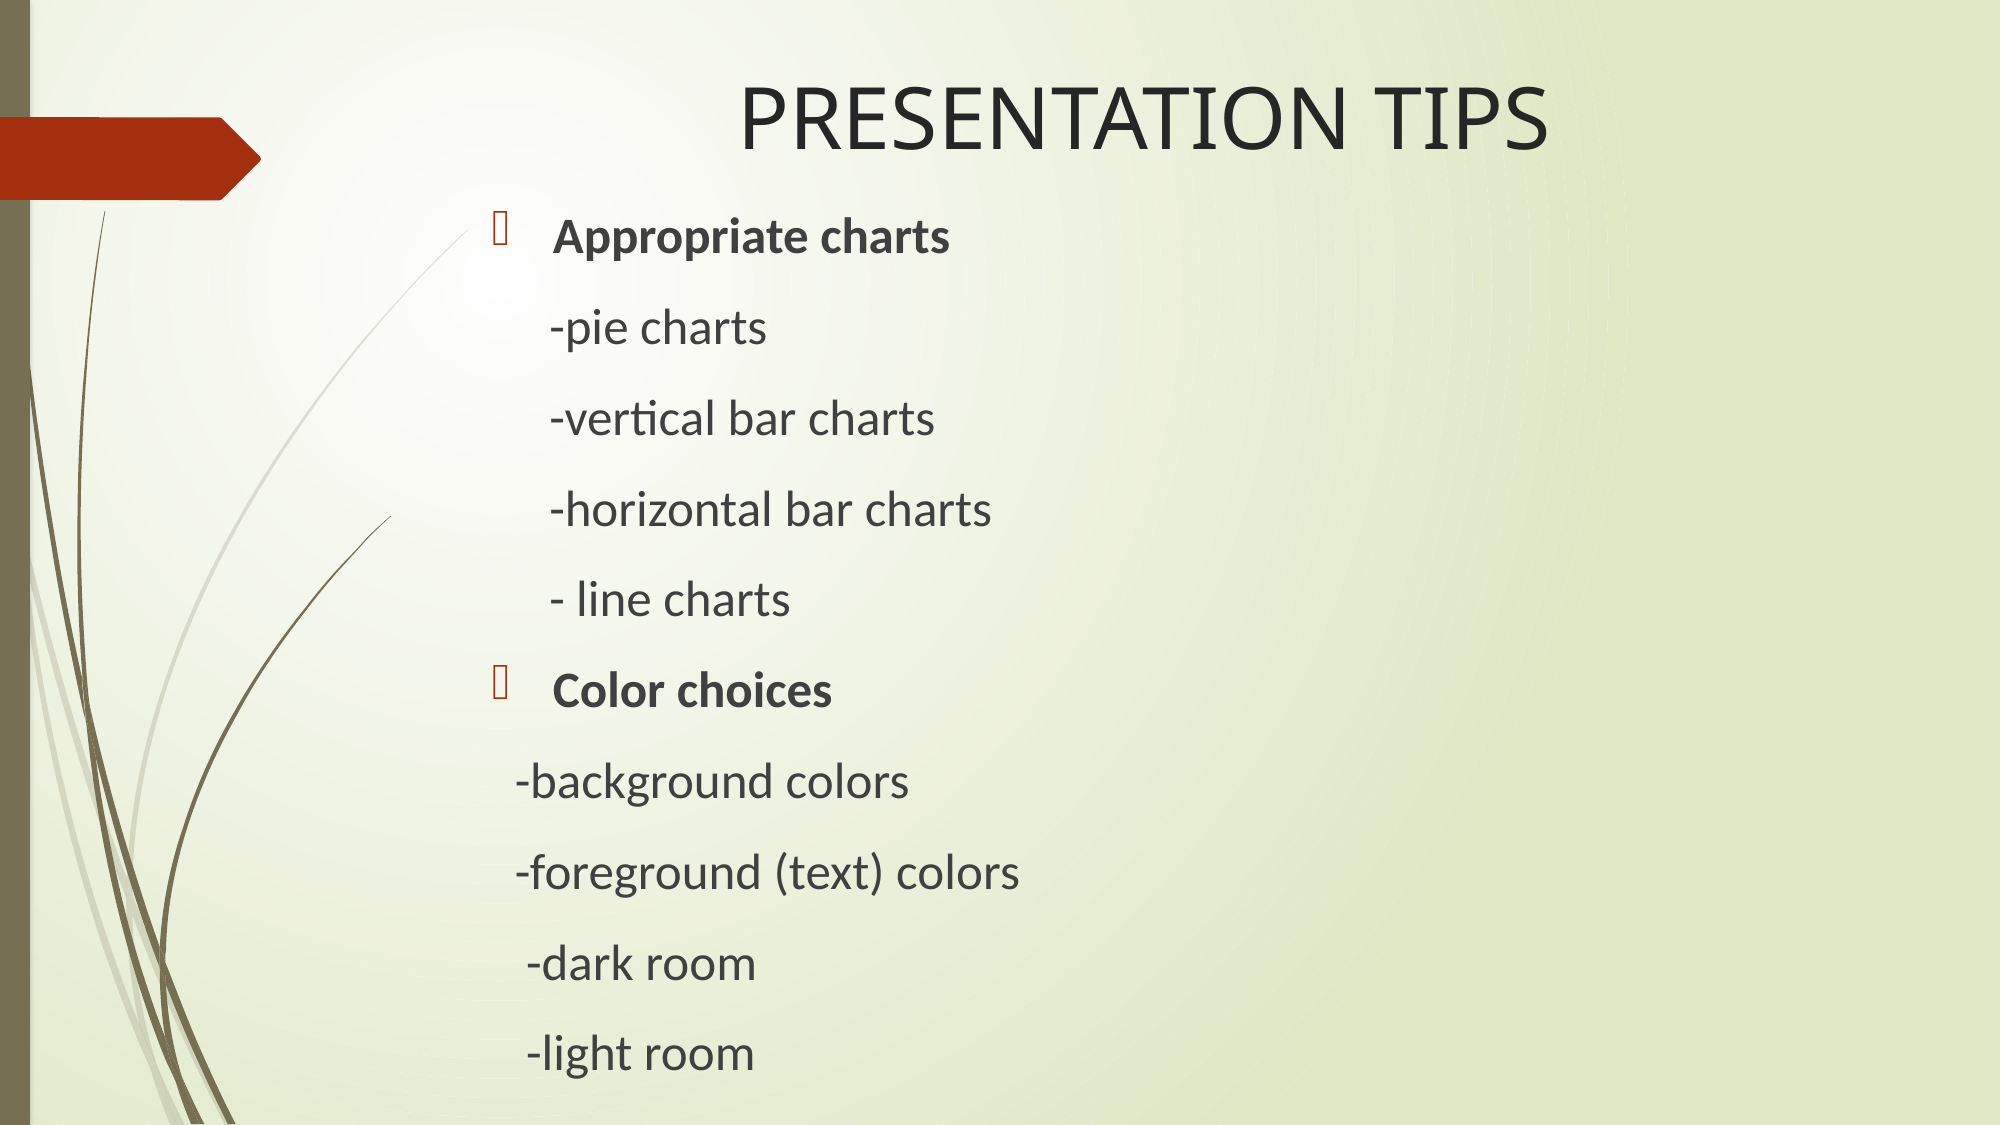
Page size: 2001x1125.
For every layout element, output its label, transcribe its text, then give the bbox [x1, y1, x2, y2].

list Appropriate charts -pie charts -vertical bar charts -horizontal bar charts - line charts Color choices -background colors -foreground (text) colors -dark room -light room [476, 190, 1898, 1093]
title PRESENTATION TIPS [413, 55, 1876, 175]
